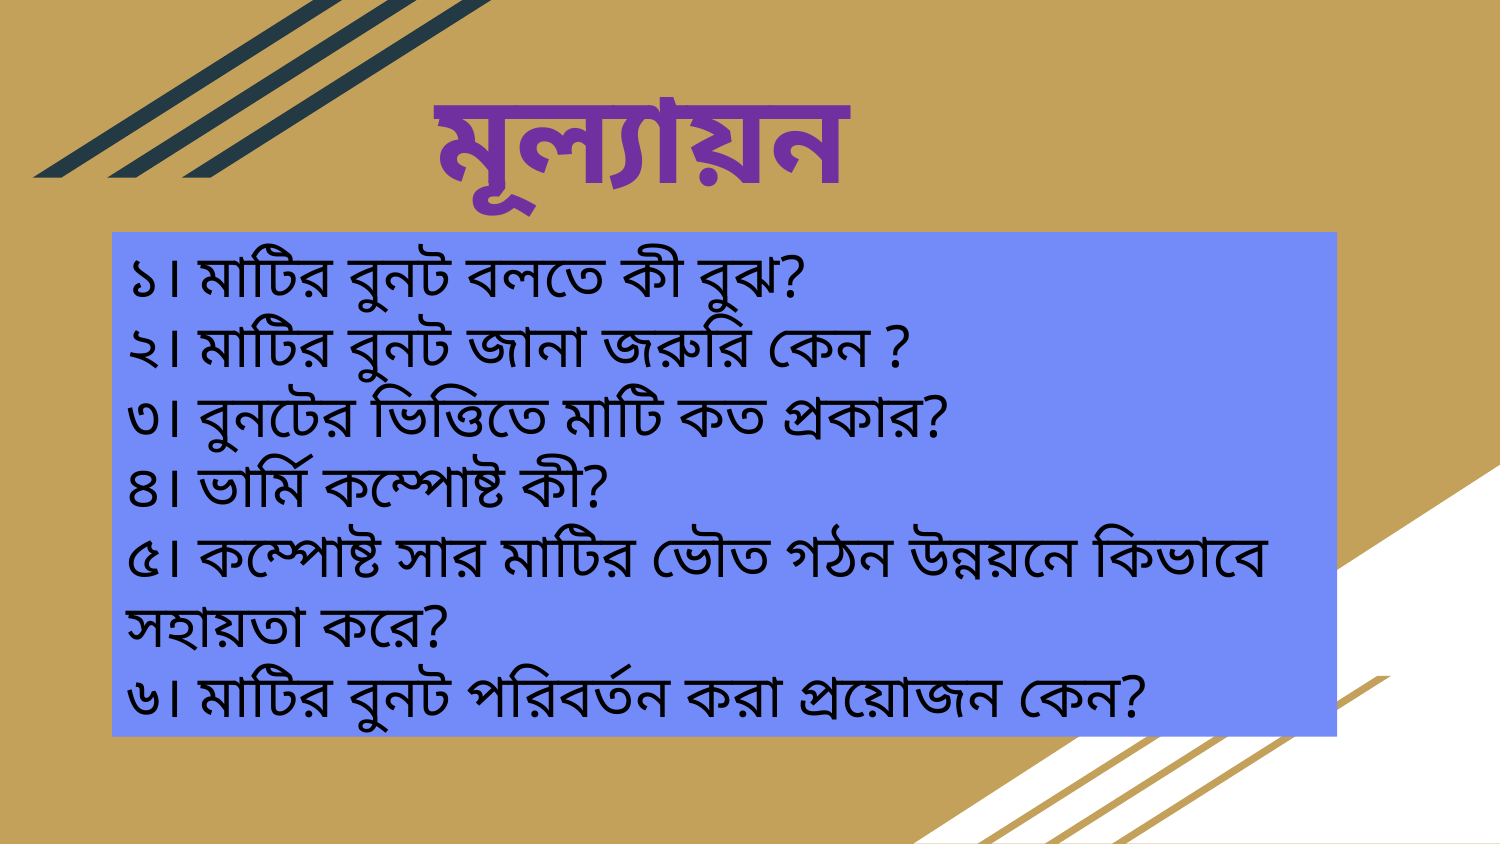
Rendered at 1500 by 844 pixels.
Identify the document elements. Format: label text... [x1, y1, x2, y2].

text_box ১। মাটির বুনট বলতে কী বুঝ? ২। মাটির বুনট জানা জরুরি কেন ? ৩। বুনটের ভিত্তিতে মাটি কত প্রকার? ৪। ভার্মি কম্পোষ্ট কী? ৫। কম্পোষ্ট সার মাটির ভৌত গঠন উন্নয়নে কিভাবে সহায়তা করে? ৬। মাটির বুনট পরিবর্তন করা প্রয়োজন কেন? [112, 232, 1338, 737]
text_box মূল্যায়ন [421, 51, 865, 216]
